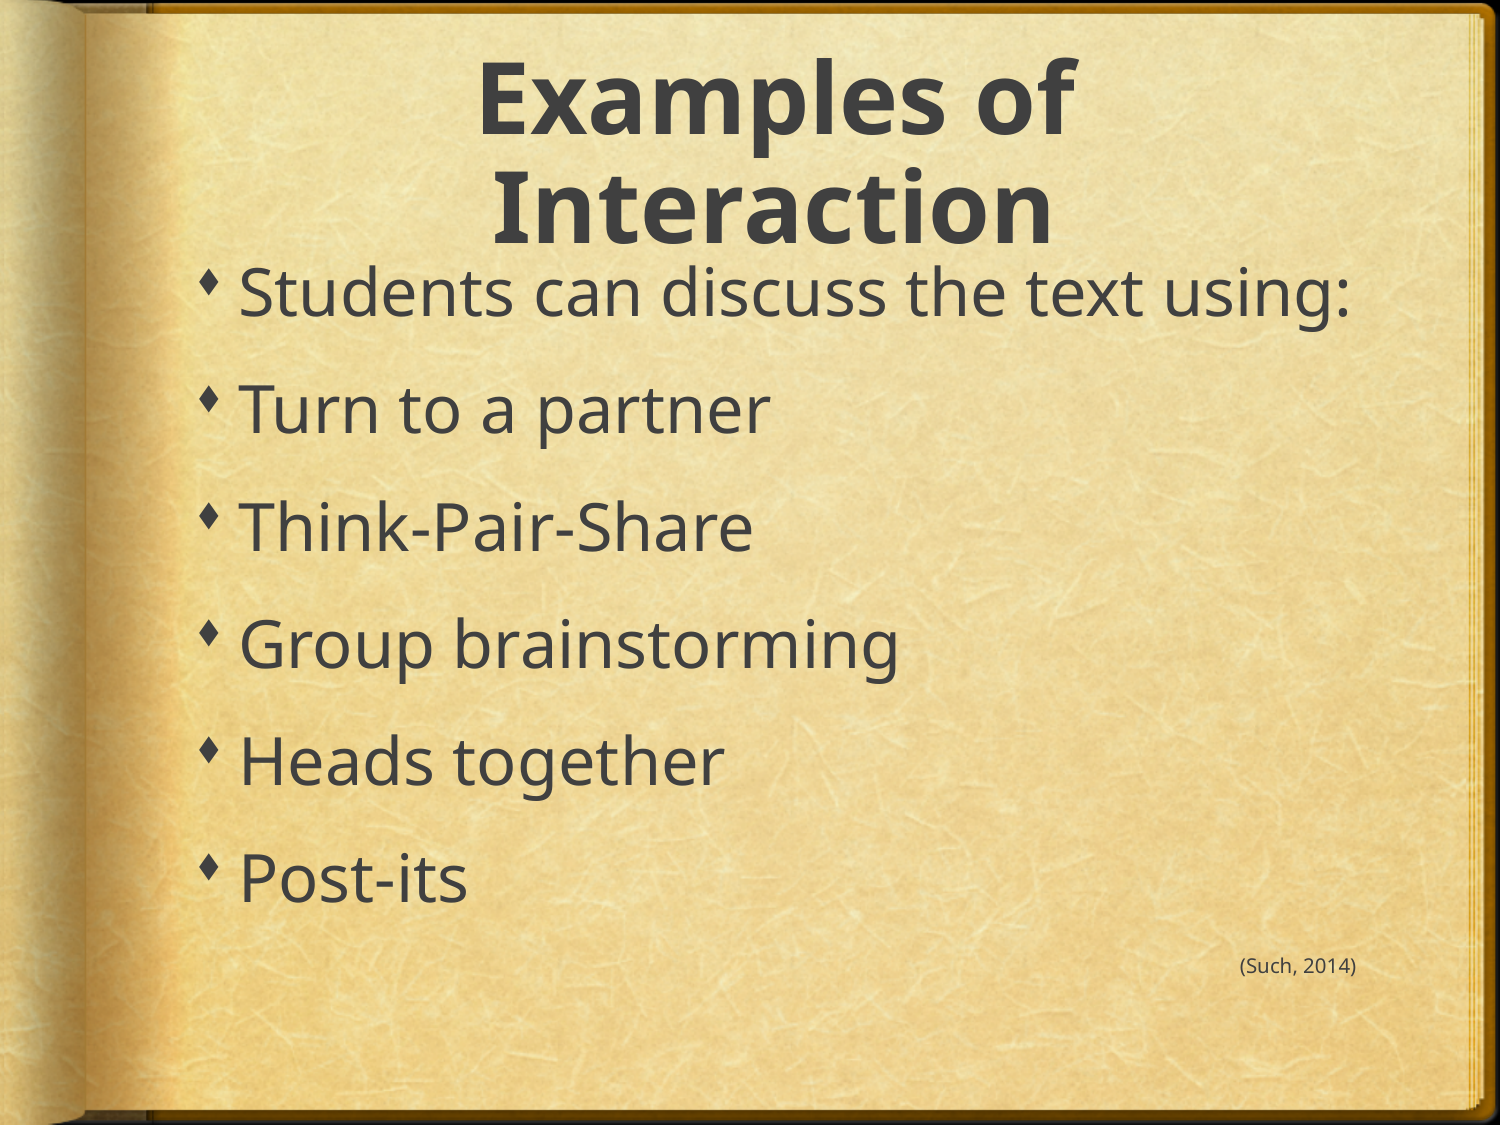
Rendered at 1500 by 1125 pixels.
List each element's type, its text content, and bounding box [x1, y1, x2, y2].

picture [0, 0, 1500, 1125]
title Examples of Interaction [178, 45, 1372, 242]
list Students can discuss the text using: Turn to a partner Think-Pair-Share Group brainstorming Heads together Post-its (Such, 2014) [178, 242, 1372, 1005]
